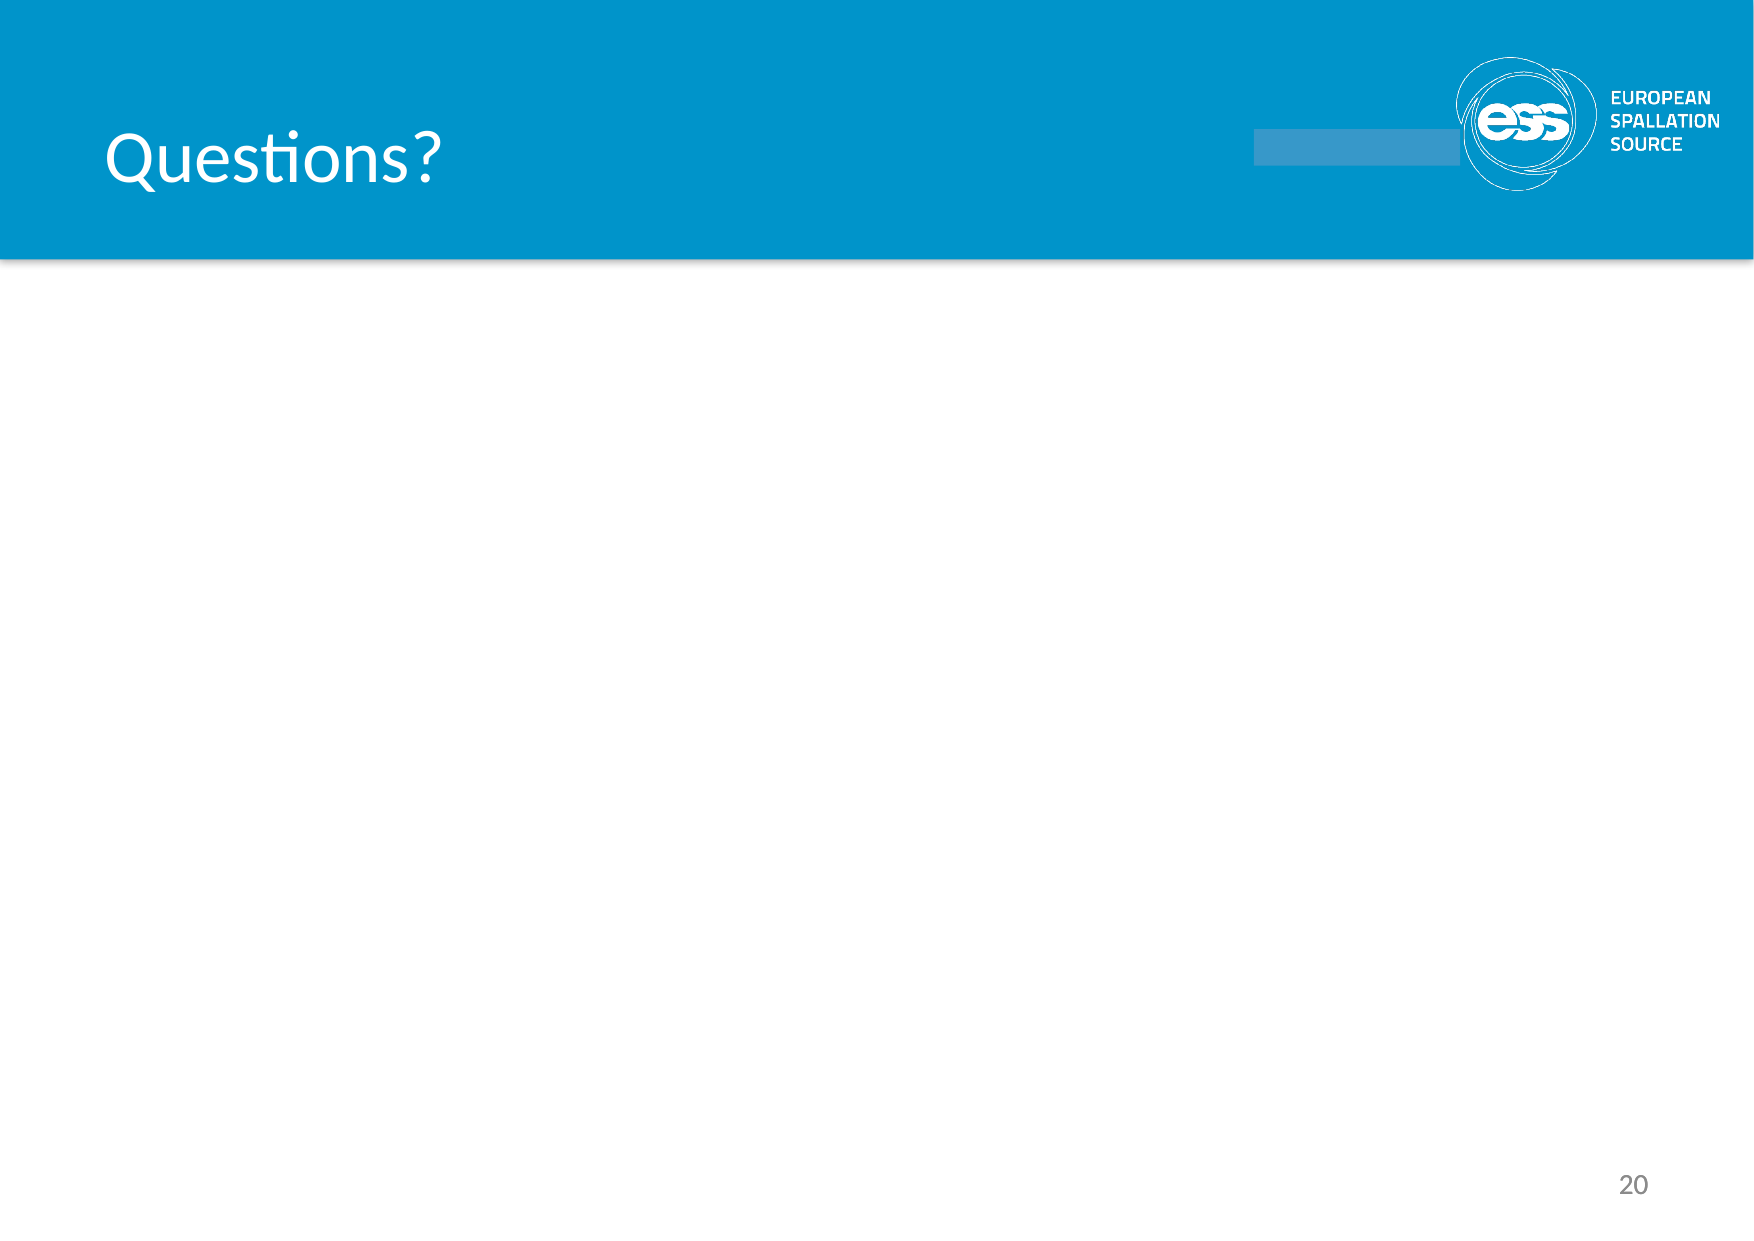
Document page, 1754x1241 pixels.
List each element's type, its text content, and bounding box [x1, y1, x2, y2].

picture [1642, 138, 1646, 150]
picture [1612, 114, 1619, 127]
picture [1709, 114, 1713, 127]
picture [1650, 138, 1659, 150]
picture [1612, 91, 1620, 104]
picture [1686, 91, 1695, 104]
picture [1637, 91, 1646, 104]
picture [1662, 138, 1670, 150]
picture [1478, 104, 1569, 140]
picture [1663, 91, 1672, 104]
picture [1612, 138, 1619, 144]
text_box [1252, 127, 1462, 168]
picture [1699, 91, 1704, 104]
text_box 20 [1256, 1149, 1666, 1216]
picture [1705, 91, 1709, 104]
picture [1673, 138, 1681, 150]
picture [1657, 115, 1664, 127]
picture [1647, 115, 1654, 127]
picture [1675, 91, 1683, 104]
picture [1695, 114, 1705, 127]
picture [1635, 118, 1644, 127]
picture [1623, 114, 1632, 127]
picture [1679, 114, 1687, 127]
picture [1667, 114, 1676, 127]
title Questions? [87, 49, 1457, 257]
